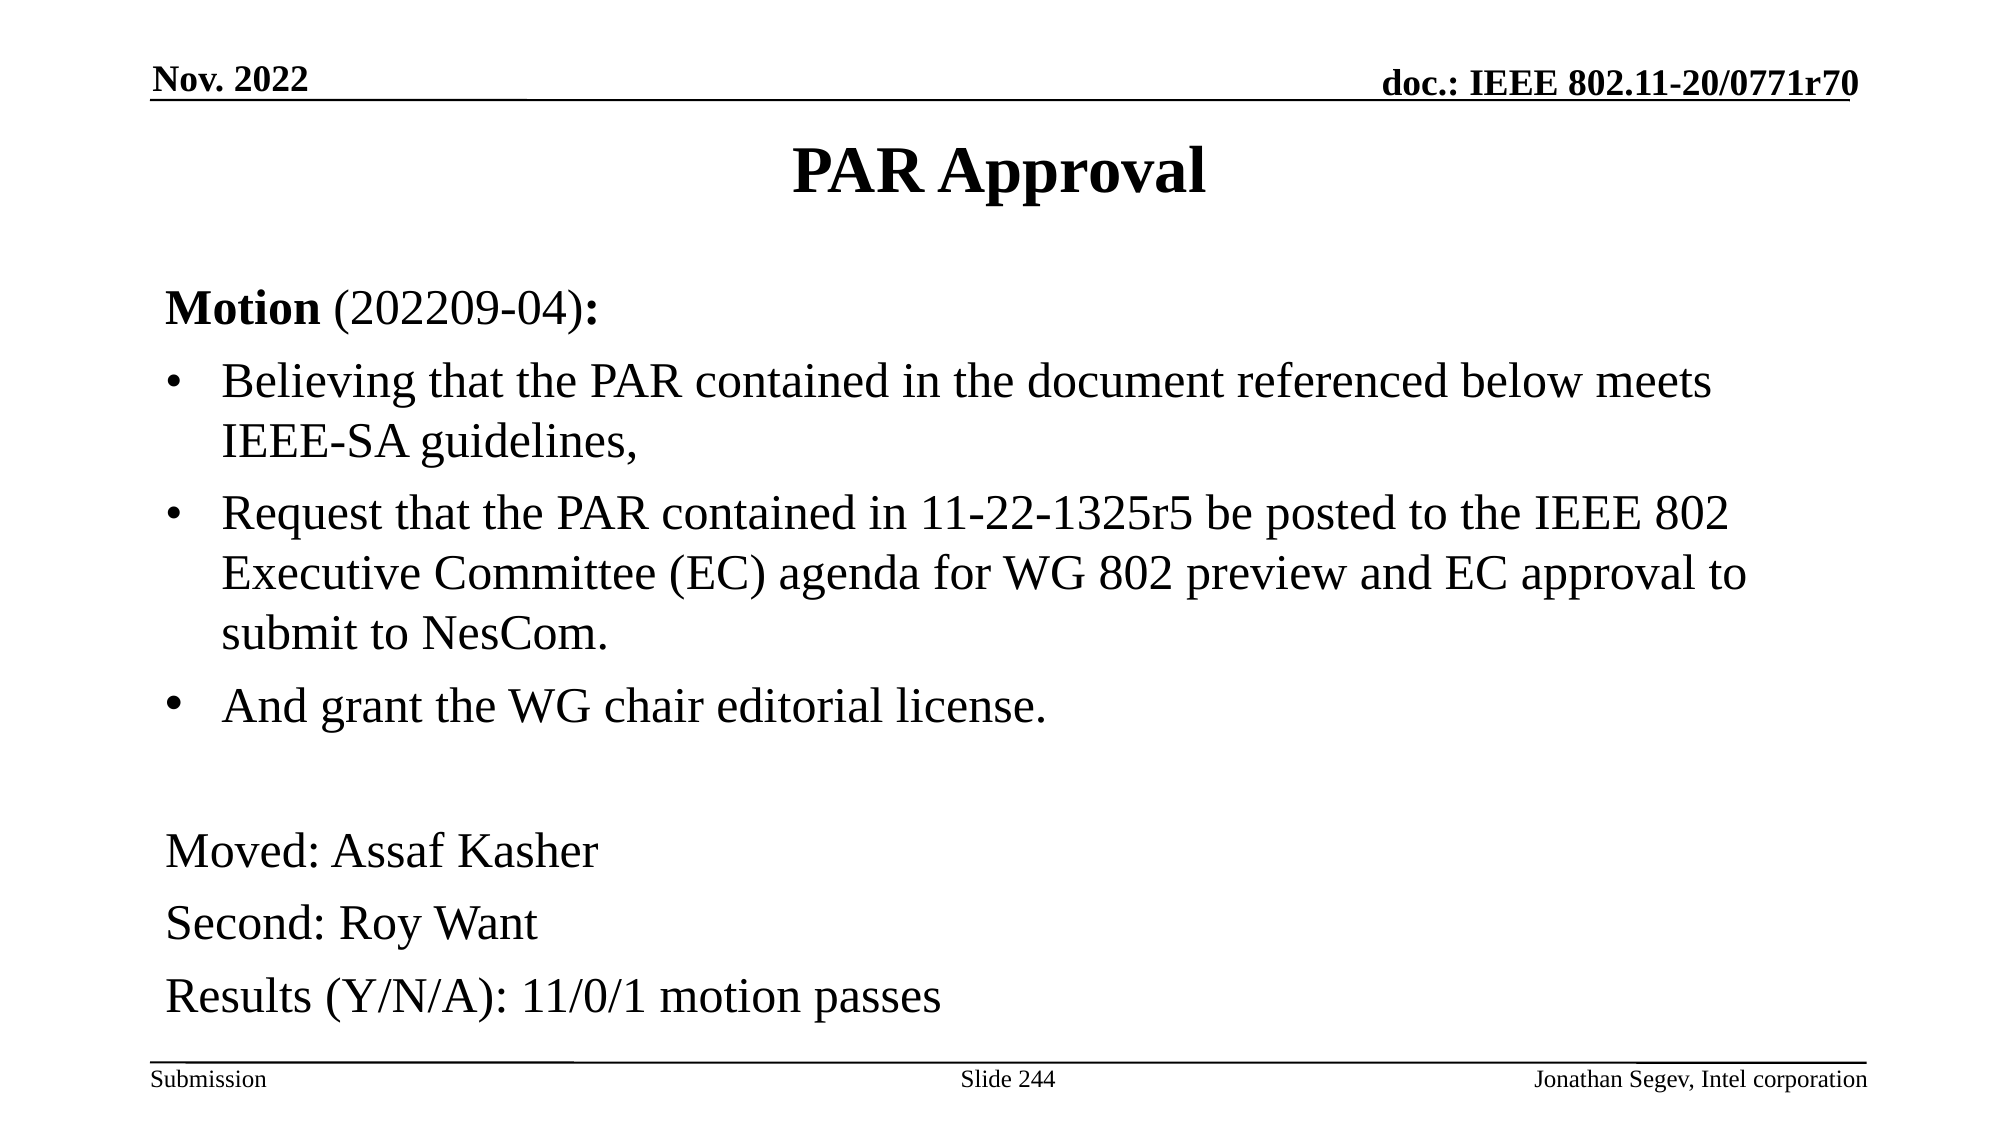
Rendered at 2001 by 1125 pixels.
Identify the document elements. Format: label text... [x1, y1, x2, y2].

title PAR Approval [149, 112, 1850, 221]
list Motion (202209-04): • Believing that the PAR contained in the document referenced below meets IEEE-SA guidelines, • Request that the PAR contained in 11-22-1325r5 be posted to the IEEE 802 Executive Committee (EC) agenda for WG 802 preview and EC approval to submit to NesCom. And grant the WG chair editorial license. Moved: Assaf Kasher Second: Roy Want Results (Y/N/A): 11/0/1 motion passes [149, 266, 1850, 1000]
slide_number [152, 54, 563, 100]
footer Jonathan Segev, Intel corporation [1171, 1061, 1869, 1093]
slide_number Slide 244 [950, 1061, 1067, 1123]
